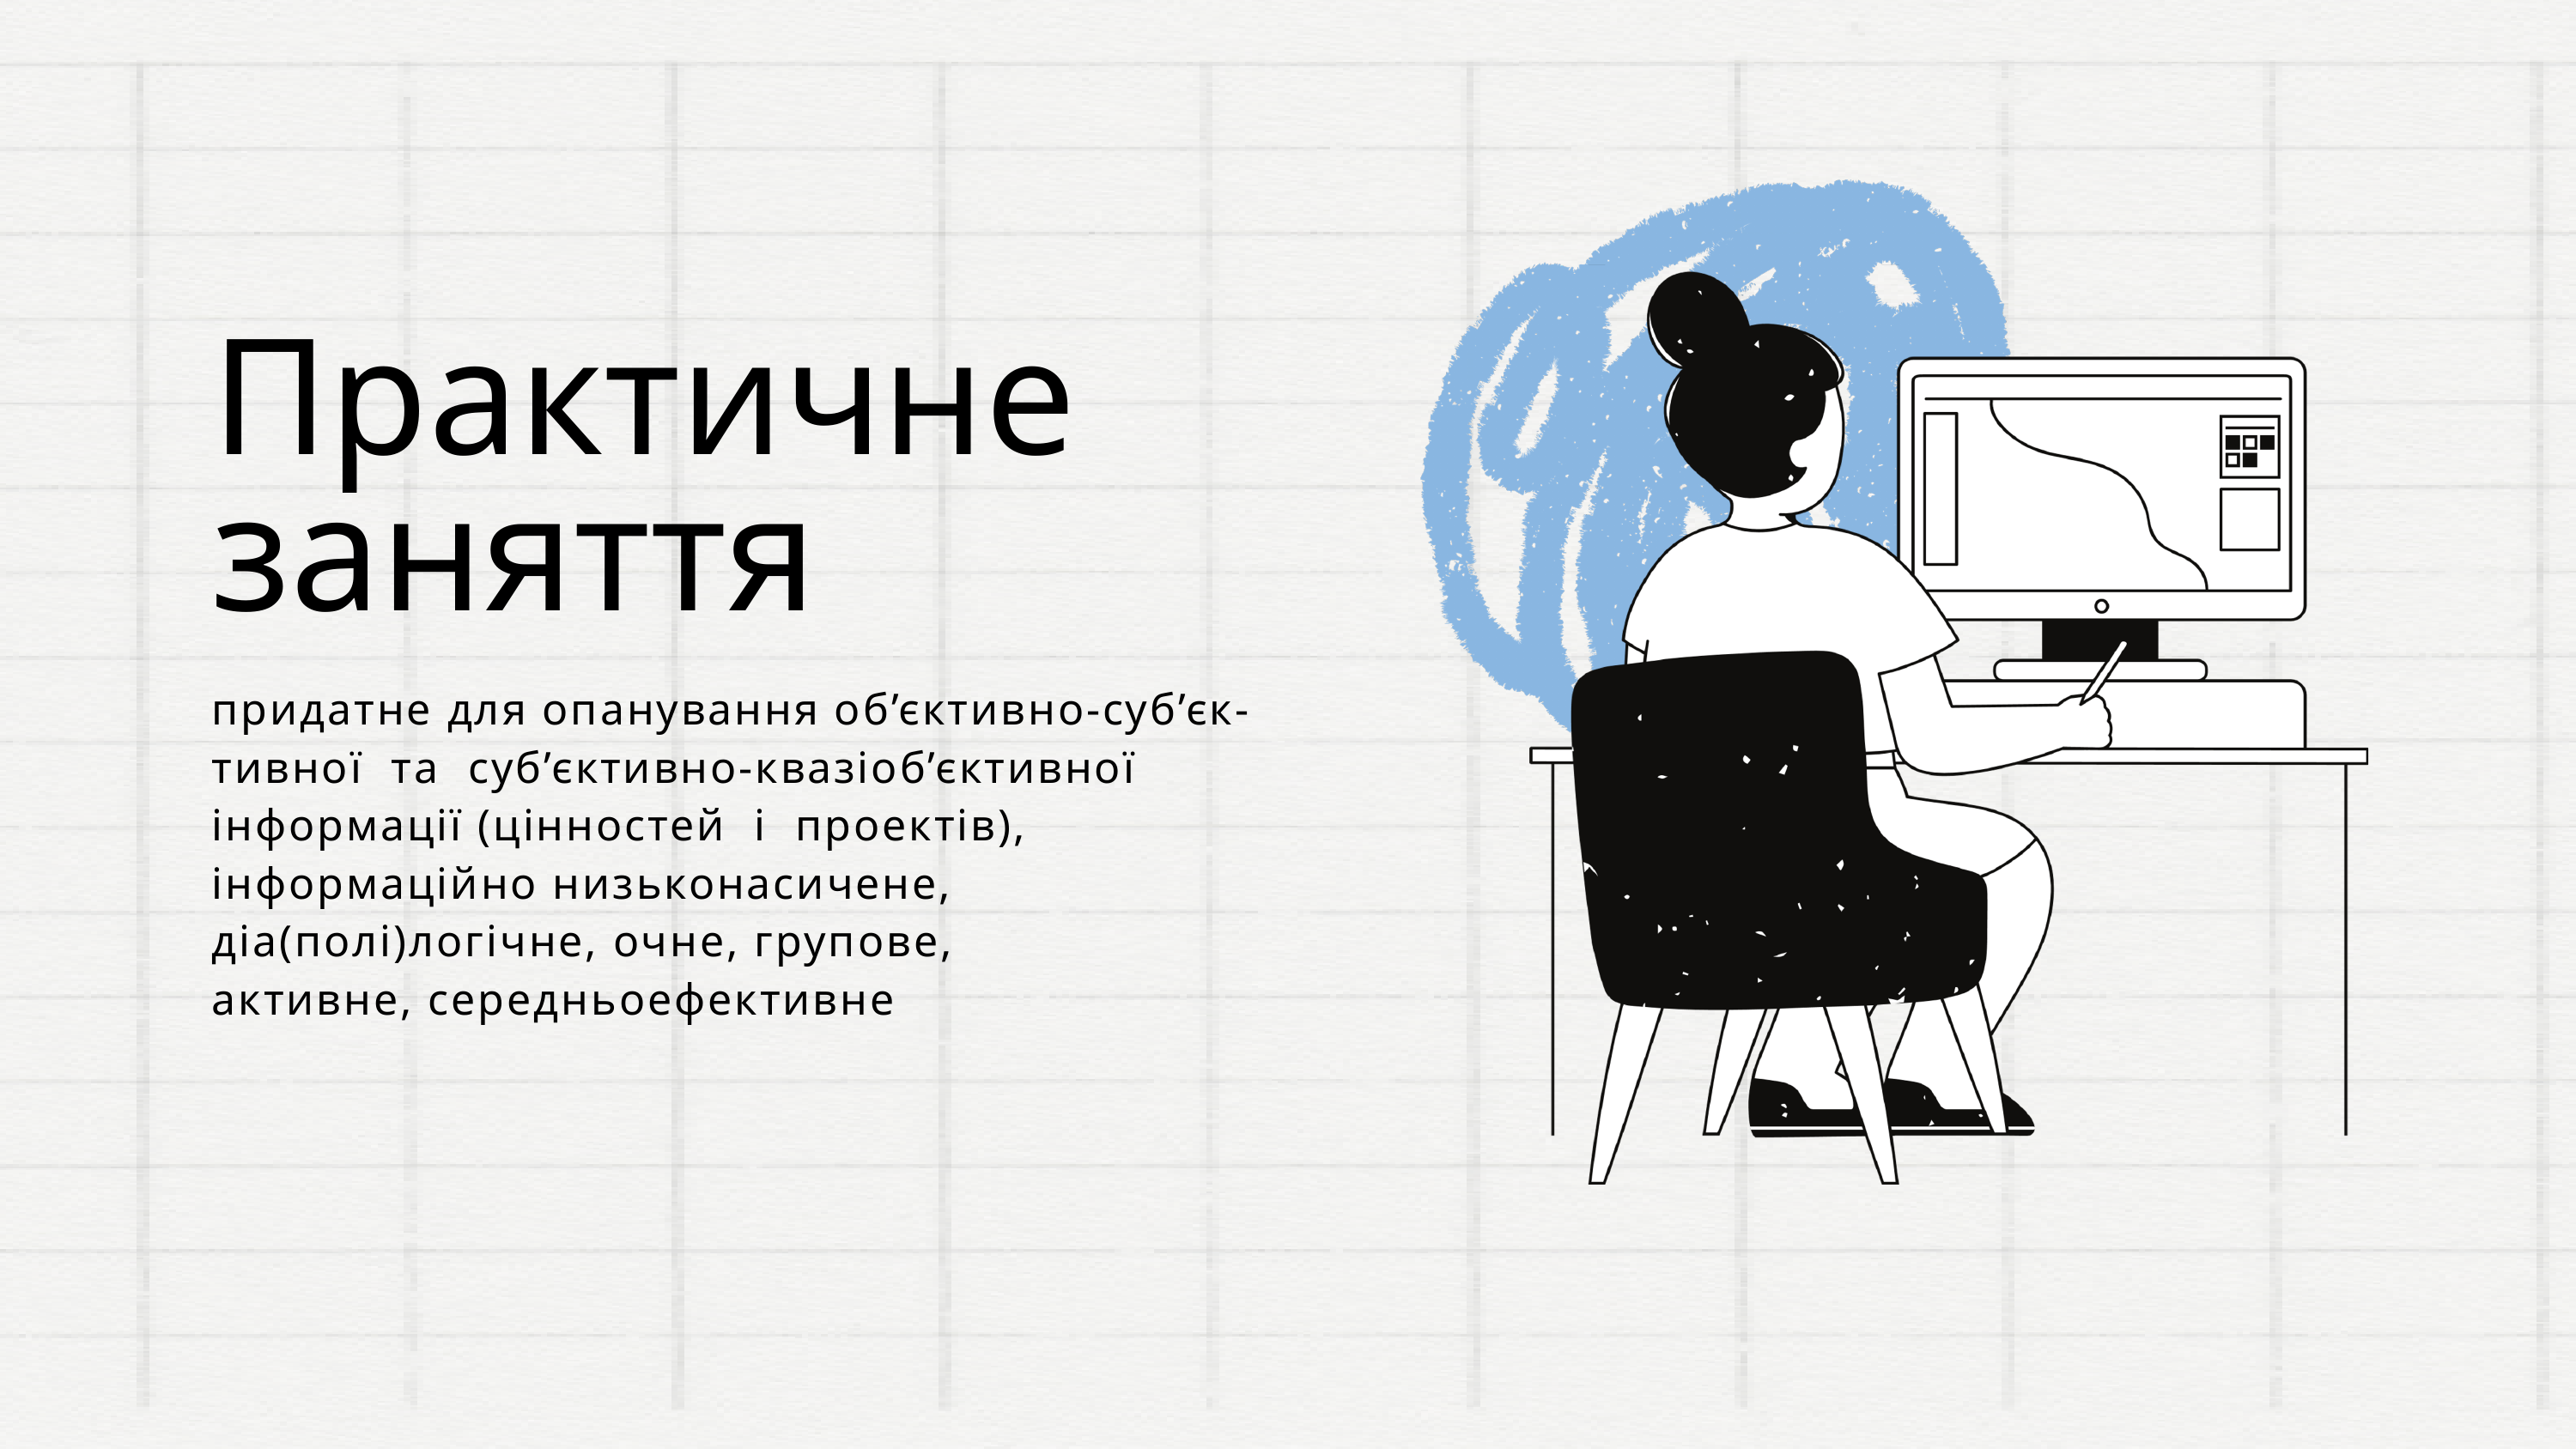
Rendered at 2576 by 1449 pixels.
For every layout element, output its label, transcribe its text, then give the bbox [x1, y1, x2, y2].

text_box придатне для опанування об’єктивно-суб’єк- тивної та суб’єктивно-квазіоб’єктивної інформації (цінностей і проектів), інформаційно низьконасичене, діа(полі)логічне, очне, групове, активне, середньоефективне [211, 676, 1298, 1023]
text_box [1528, 264, 2369, 1185]
text_box [1419, 178, 2013, 777]
text_box [0, 0, 2576, 1449]
text_box Практичне заняття [211, 330, 1352, 643]
